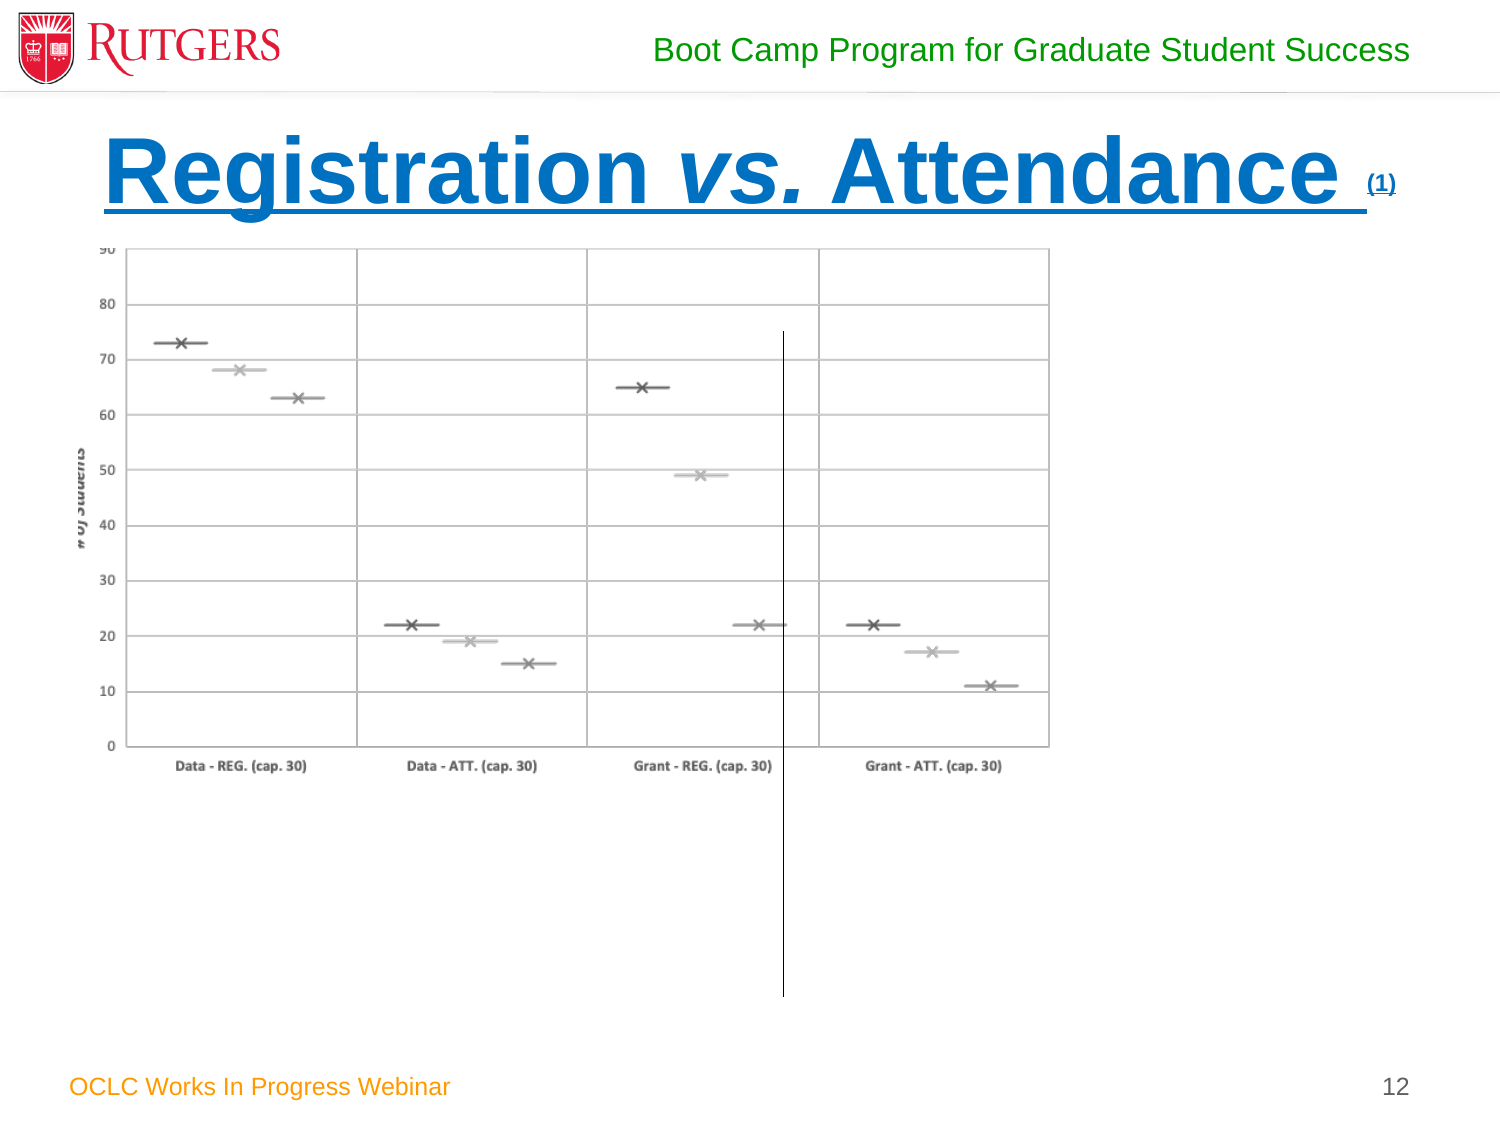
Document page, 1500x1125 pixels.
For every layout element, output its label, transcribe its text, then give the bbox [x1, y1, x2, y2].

slide_number 12 [1074, 1062, 1426, 1103]
picture [78, 248, 1416, 1048]
title Registration vs. Attendance (1) [75, 99, 1425, 233]
